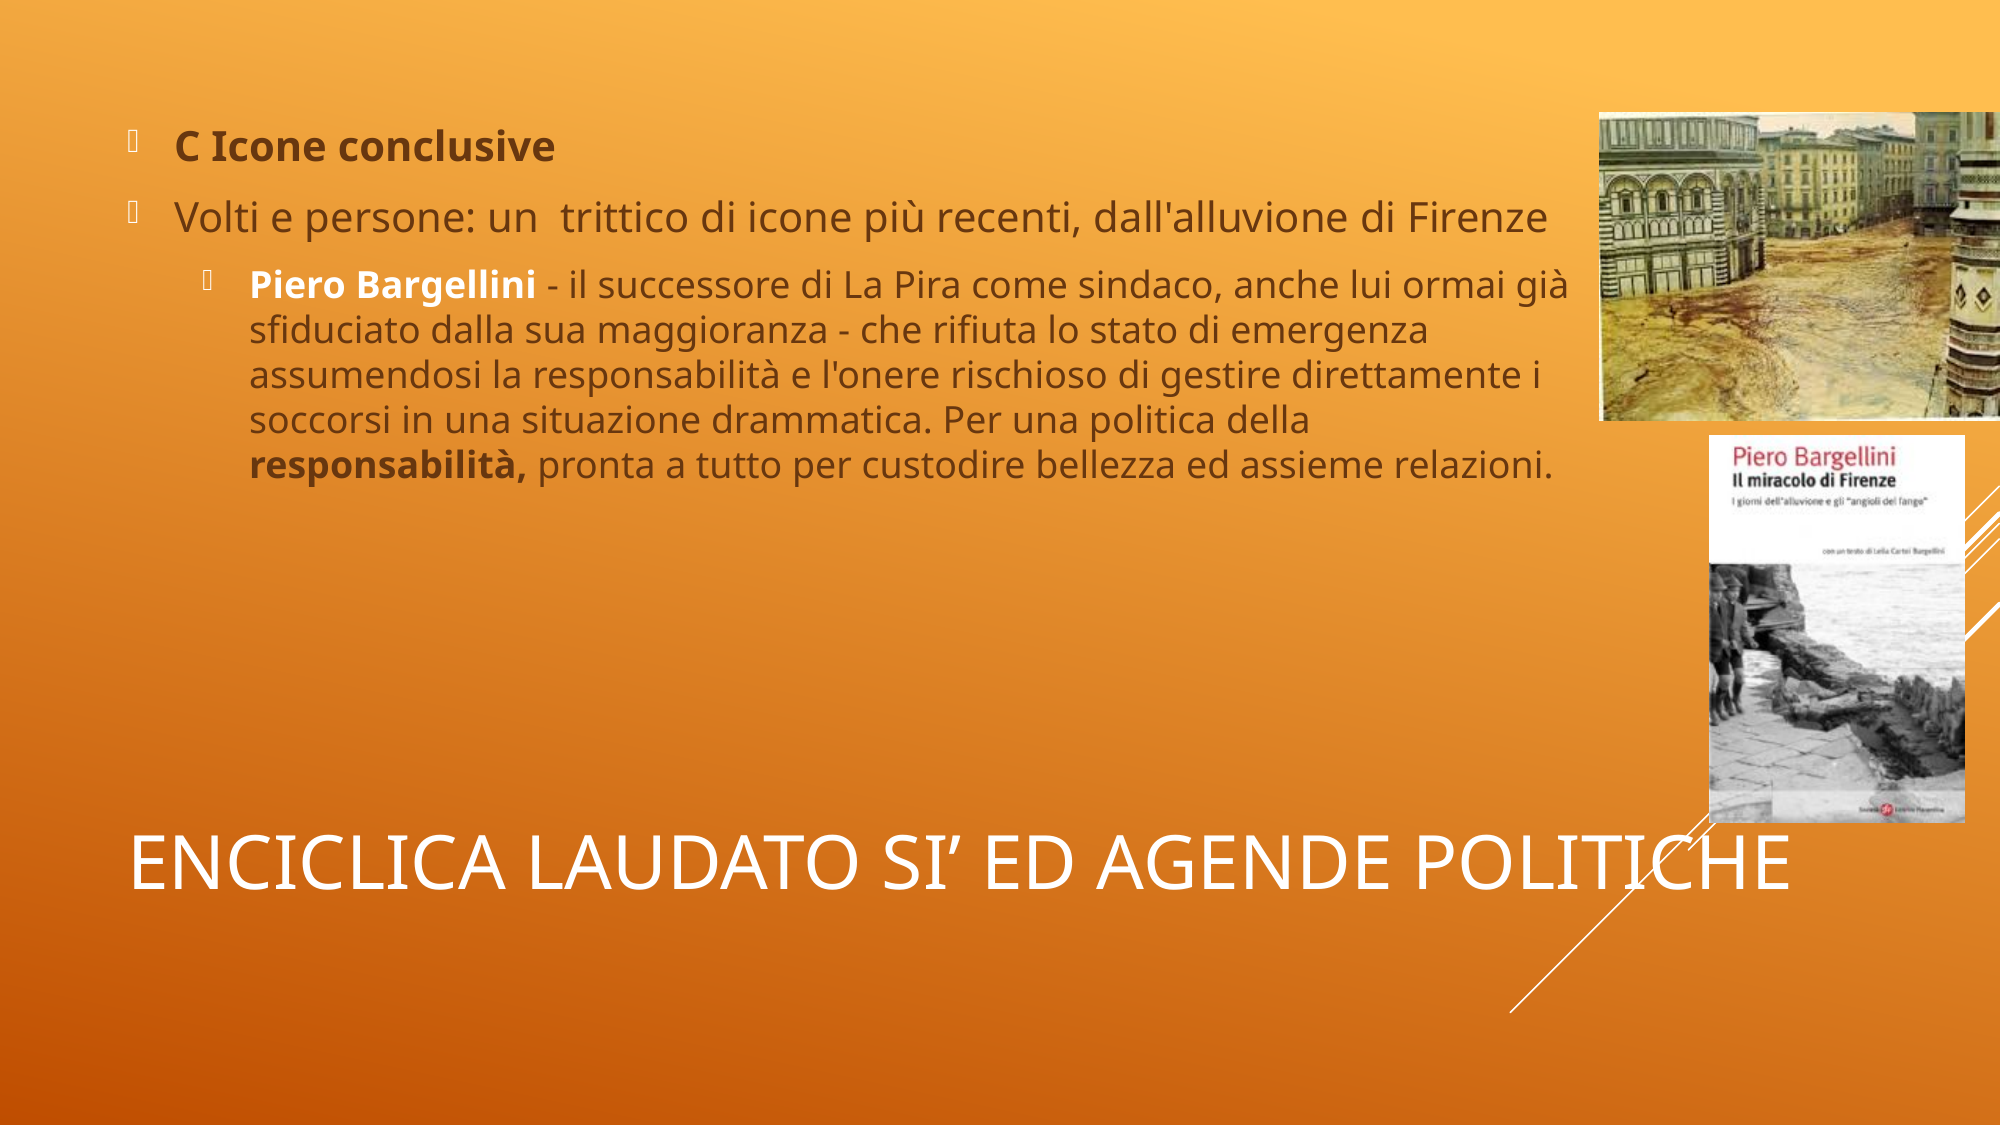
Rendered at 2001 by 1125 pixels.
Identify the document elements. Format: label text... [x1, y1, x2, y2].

list C Icone conclusive Volti e persone: un trittico di icone più recenti, dall'alluvione di Firenze Piero Bargellini - il successore di La Pira come sindaco, anche lui ormai già sfiduciato dalla sua maggioranza - che rifiuta lo stato di emergenza assumendosi la responsabilità e l'onere rischioso di gestire direttamente i soccorsi in una situazione drammatica. Per una politica della responsabilità, pronta a tutto per custodire bellezza ed assieme relazioni. [112, 112, 1600, 861]
picture [1709, 435, 1965, 823]
title Enciclica Laudato Si’ ed agende politiche [112, 736, 1922, 984]
picture [1599, 112, 2000, 421]
